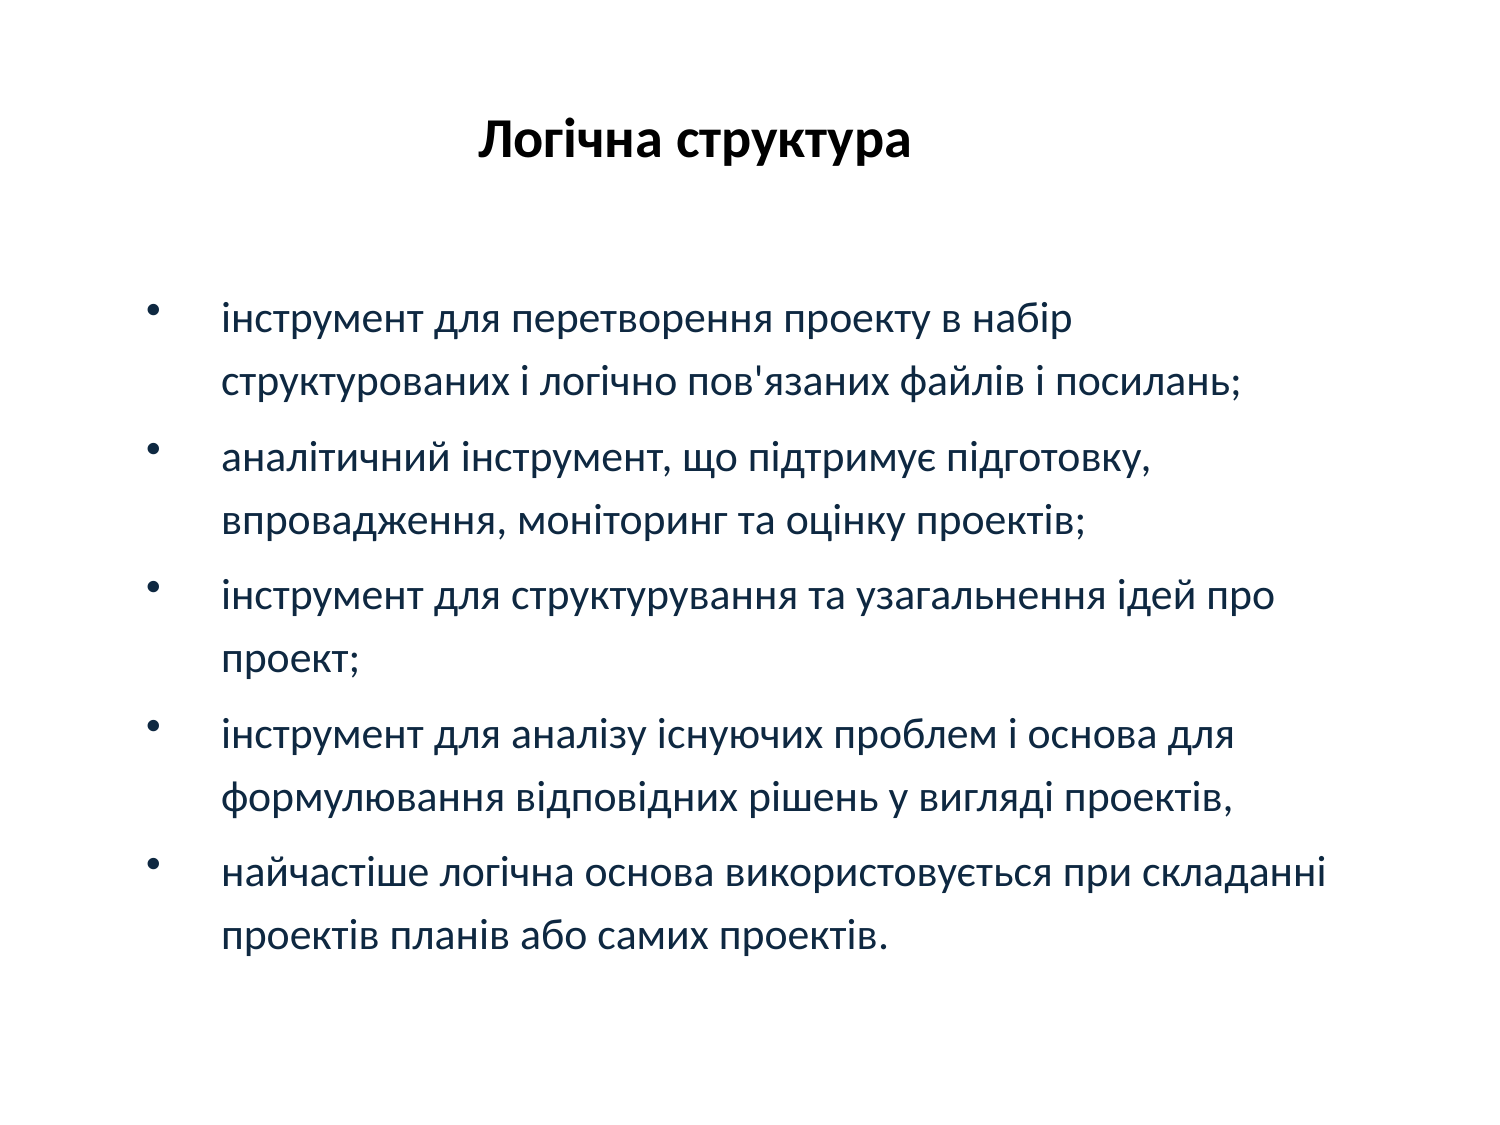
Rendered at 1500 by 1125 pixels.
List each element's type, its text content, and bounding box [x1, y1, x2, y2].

text_box інструмент для перетворення проекту в набір структурованих і логічно пов'язаних файлів і посилань; аналітичний інструмент, що підтримує підготовку, впровадження, моніторинг та оцінку проектів; інструмент для структурування та узагальнення ідей про проект; інструмент для аналізу існуючих проблем і основа для формулювання відповідних рішень у вигляді проектів, найчастіше логічна основа використовується при складанні проектів планів або самих проектів. [131, 221, 1369, 1016]
title Логічна структура [114, 109, 1277, 176]
